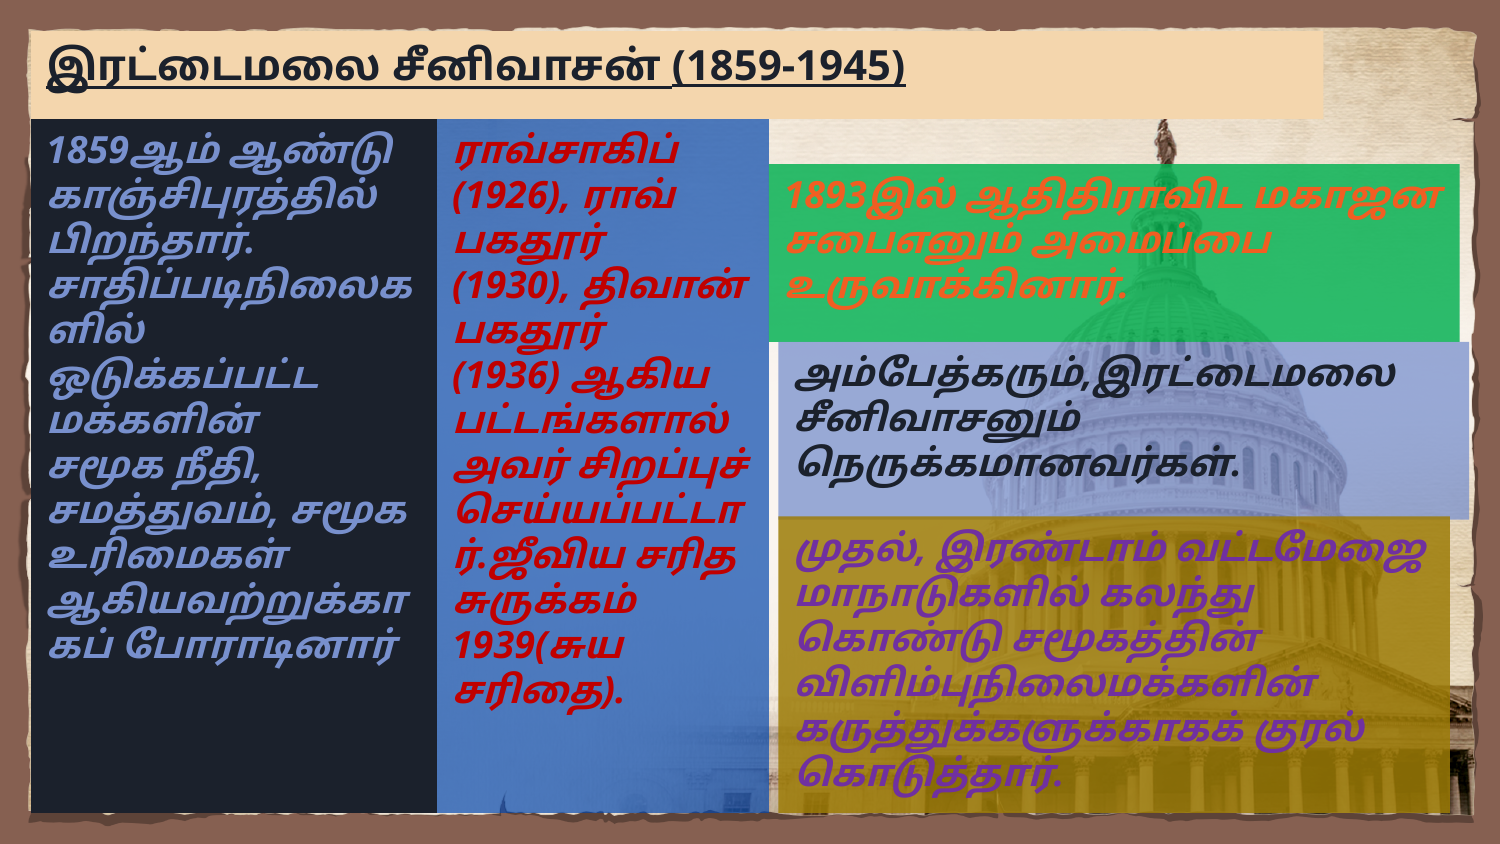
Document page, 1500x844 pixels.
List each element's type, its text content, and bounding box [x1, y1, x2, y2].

text_box 1893இல் ஆதிதிராவிட மகாஜன சபைஎனும் அமைப்பை உருவாக்கினார். [768, 164, 1460, 342]
text_box ராவ்சாகிப் (1926), ராவ் பகதூர் (1930), திவான் பகதூர் (1936) ஆகிய பட்டங்களால் அவர் சிறப்புச் செய்யப்பட்டார்.ஜீவிய சரித சுருக்கம் 1939(சுய சரிதை). [437, 119, 769, 813]
text_box முதல், இரண்டாம் வட்டமேஜை மாநாடுகளில் கலந்து கொண்டு சமூகத்தின் விளிம்புநிலைமக்களின் கருத்துக்களுக்காகக் குரல் கொடுத்தார். [778, 516, 1450, 813]
text_box அம்பேத்கரும்,இரட்டைமலை சீனிவாசனும் நெருக்கமானவர்கள். [778, 341, 1470, 520]
text_box 1859ஆம் ஆண்டு காஞ்சிபுரத்தில் பிறந்தார். சாதிப்படிநிலைகளில் ஒடுக்கப்பட்ட மக்களின் சமூக நீதி, சமத்துவம், சமூக உரிமைகள் ஆகியவற்றுக்காகப் போராடினார் [31, 119, 437, 813]
picture [0, 0, 1500, 844]
text_box இரட்டைமலை சீனிவாசன் (1859-1945) [31, 31, 1324, 119]
